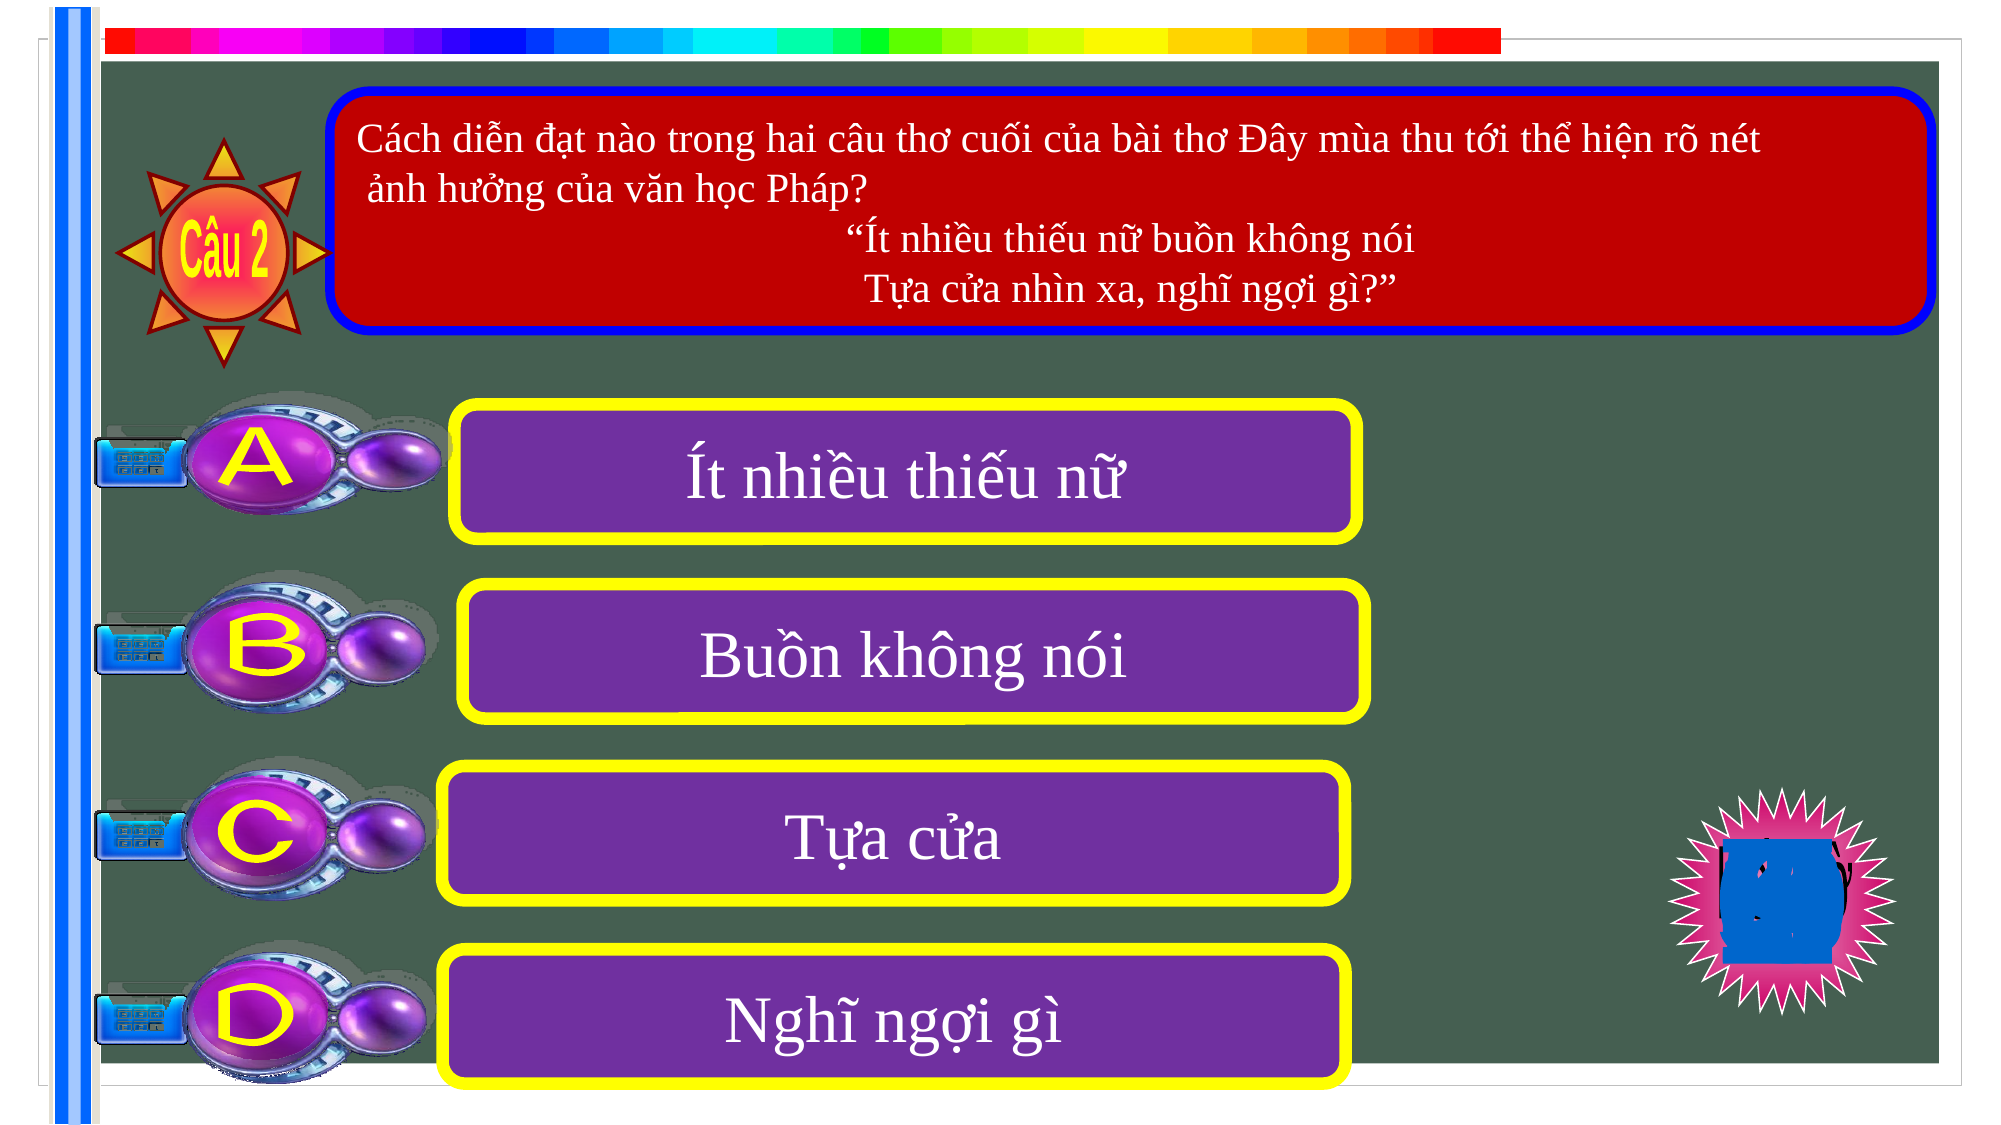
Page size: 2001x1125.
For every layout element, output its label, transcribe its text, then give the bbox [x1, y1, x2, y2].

text_box Buồn không nói [462, 584, 1365, 719]
picture [93, 769, 426, 901]
text_box [261, 173, 299, 214]
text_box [1669, 789, 1895, 1014]
text_box [160, 185, 288, 321]
text_box [205, 327, 243, 366]
picture [105, 28, 662, 54]
picture [694, 28, 1501, 54]
text_box [261, 292, 299, 333]
text_box [205, 140, 243, 179]
picture [93, 404, 443, 515]
text_box Cách diễn đạt nào trong hai câu thơ cuối của bài thơ Đây mùa thu tới thể hiện rõ nét ảnh hưởng của văn học Pháp? “Ít nhiều thiếu nữ buồn không nói Tựa cửa nhìn xa, nghĩ ngợi gì?” [329, 91, 1932, 331]
text_box [149, 173, 188, 214]
text_box [149, 292, 188, 333]
picture [93, 582, 426, 714]
text_box Nghĩ ngợi gì [442, 949, 1346, 1084]
text_box Tựa cửa [442, 766, 1346, 901]
text_box [118, 233, 154, 273]
text_box [294, 233, 330, 273]
text_box Ít nhiều thiếu nữ [454, 404, 1357, 539]
picture [93, 952, 427, 1084]
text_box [48, 6, 101, 1125]
